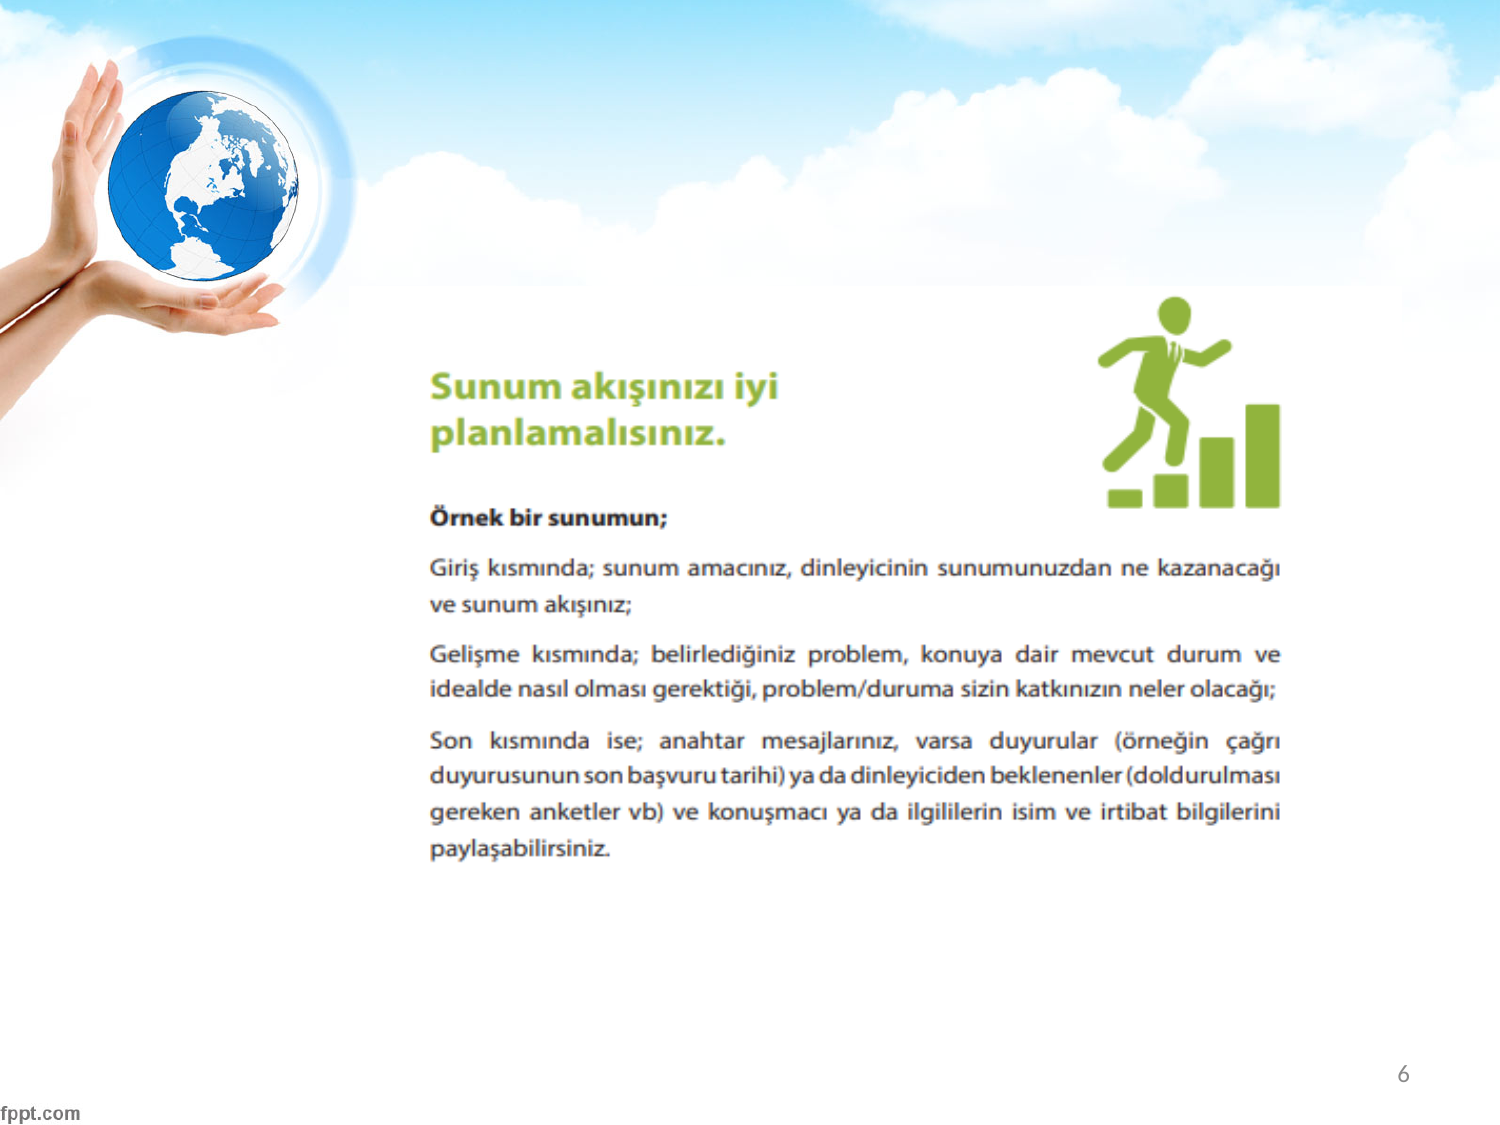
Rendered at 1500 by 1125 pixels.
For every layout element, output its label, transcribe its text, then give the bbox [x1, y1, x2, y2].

picture [0, 0, 1500, 1125]
slide_number 6 [1074, 1042, 1425, 1103]
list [348, 286, 1402, 896]
